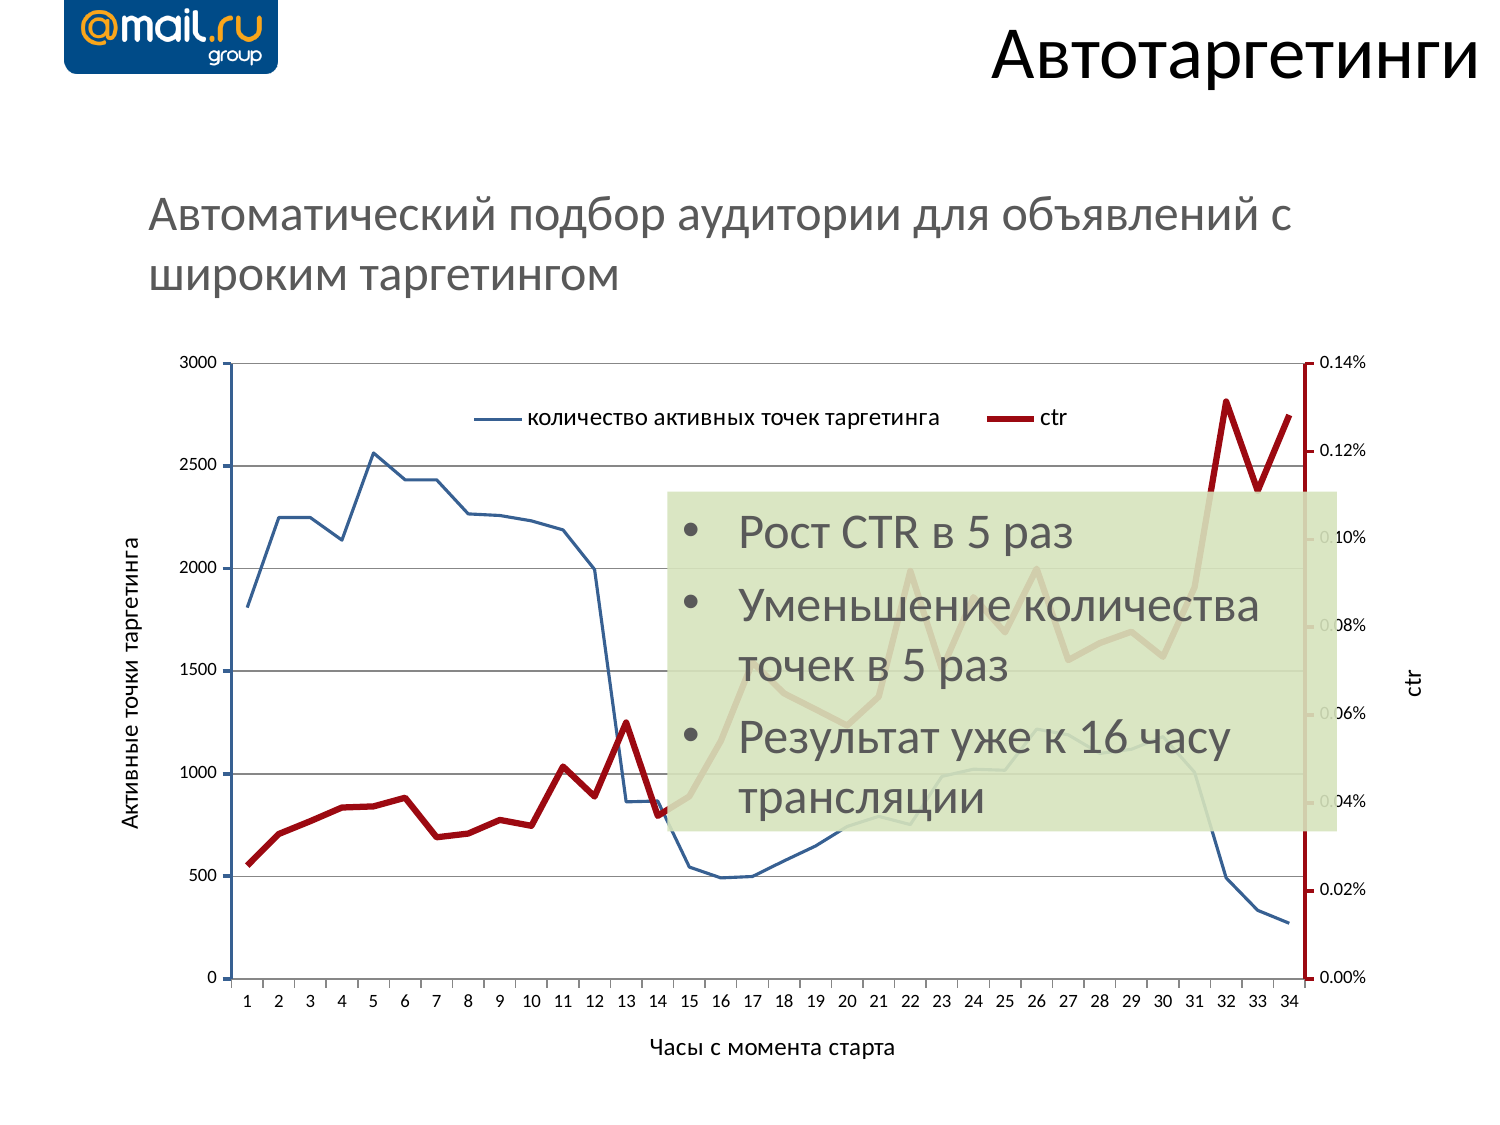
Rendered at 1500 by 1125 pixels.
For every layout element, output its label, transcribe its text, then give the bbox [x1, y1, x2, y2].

chart [84, 337, 1463, 1125]
text_box Автотаргетинги [539, 1, 1497, 96]
picture [64, 0, 278, 74]
text_box Автоматический подбор аудитории для объявлений с широким таргетингом [133, 172, 1471, 634]
